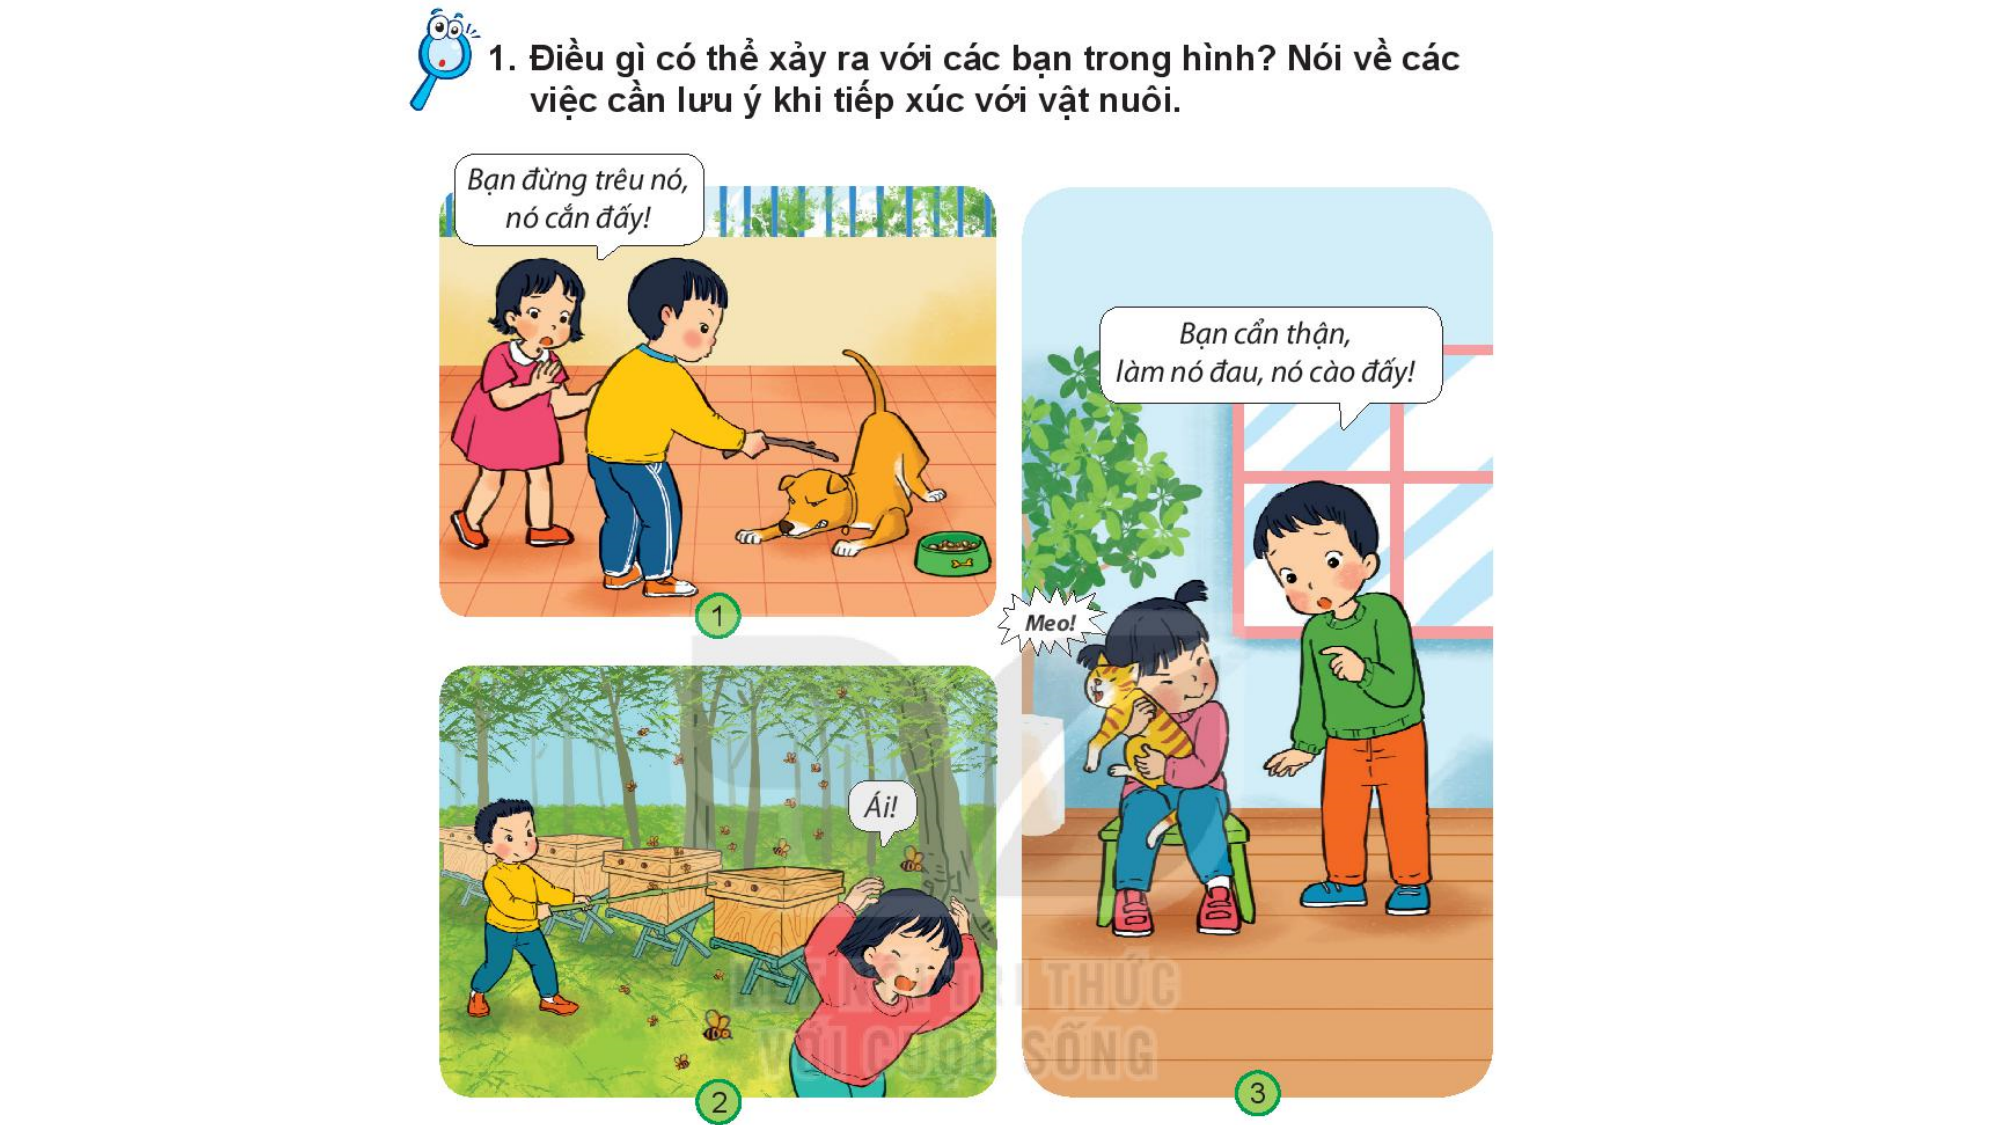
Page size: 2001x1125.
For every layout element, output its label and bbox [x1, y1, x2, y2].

picture [402, 0, 1512, 1125]
